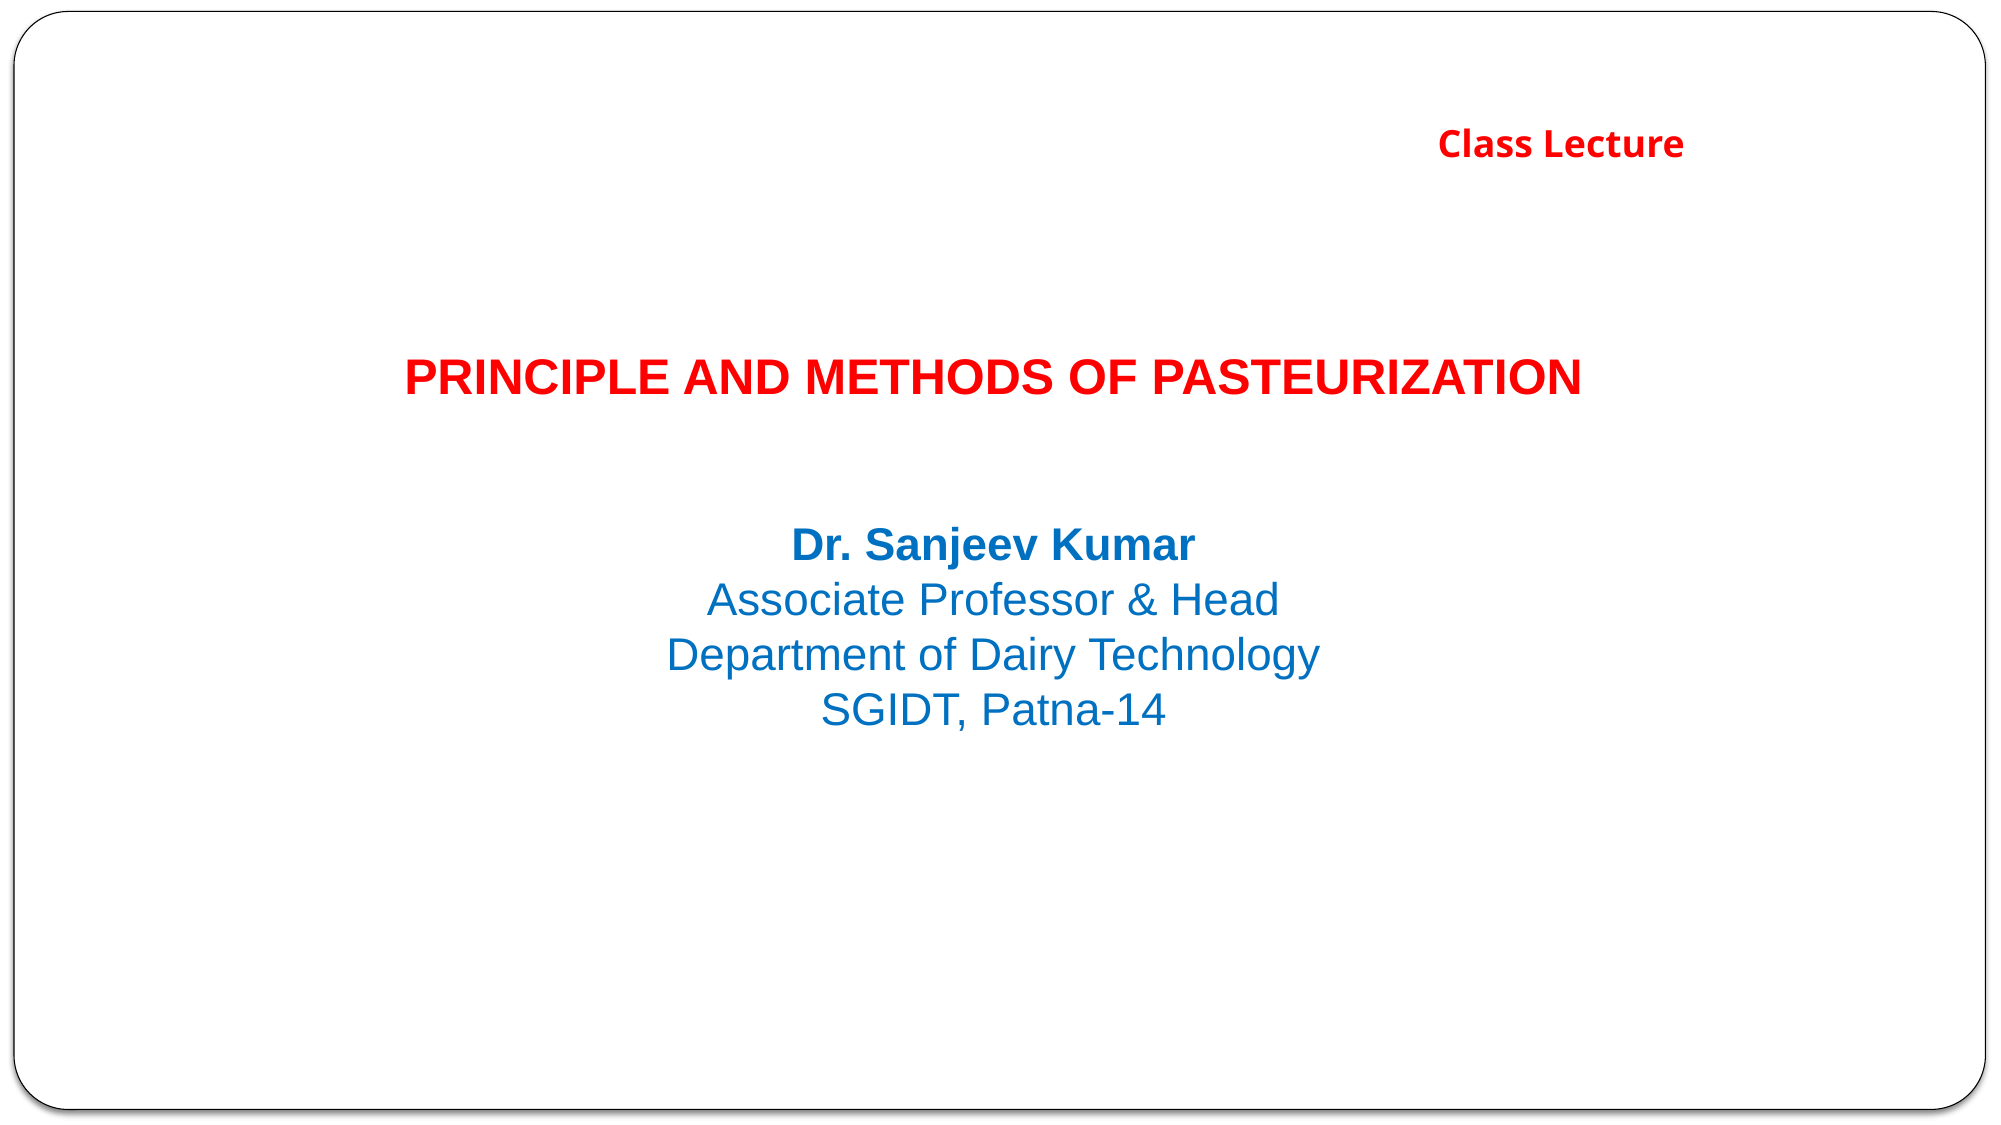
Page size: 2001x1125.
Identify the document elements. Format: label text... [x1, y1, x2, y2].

text_box Class Lecture PRINCIPLE AND METHODS OF PASTEURIZATION Dr. Sanjeev Kumar Associate Professor & Head Department of Dairy Technology SGIDT, Patna-14 [287, 112, 1700, 833]
